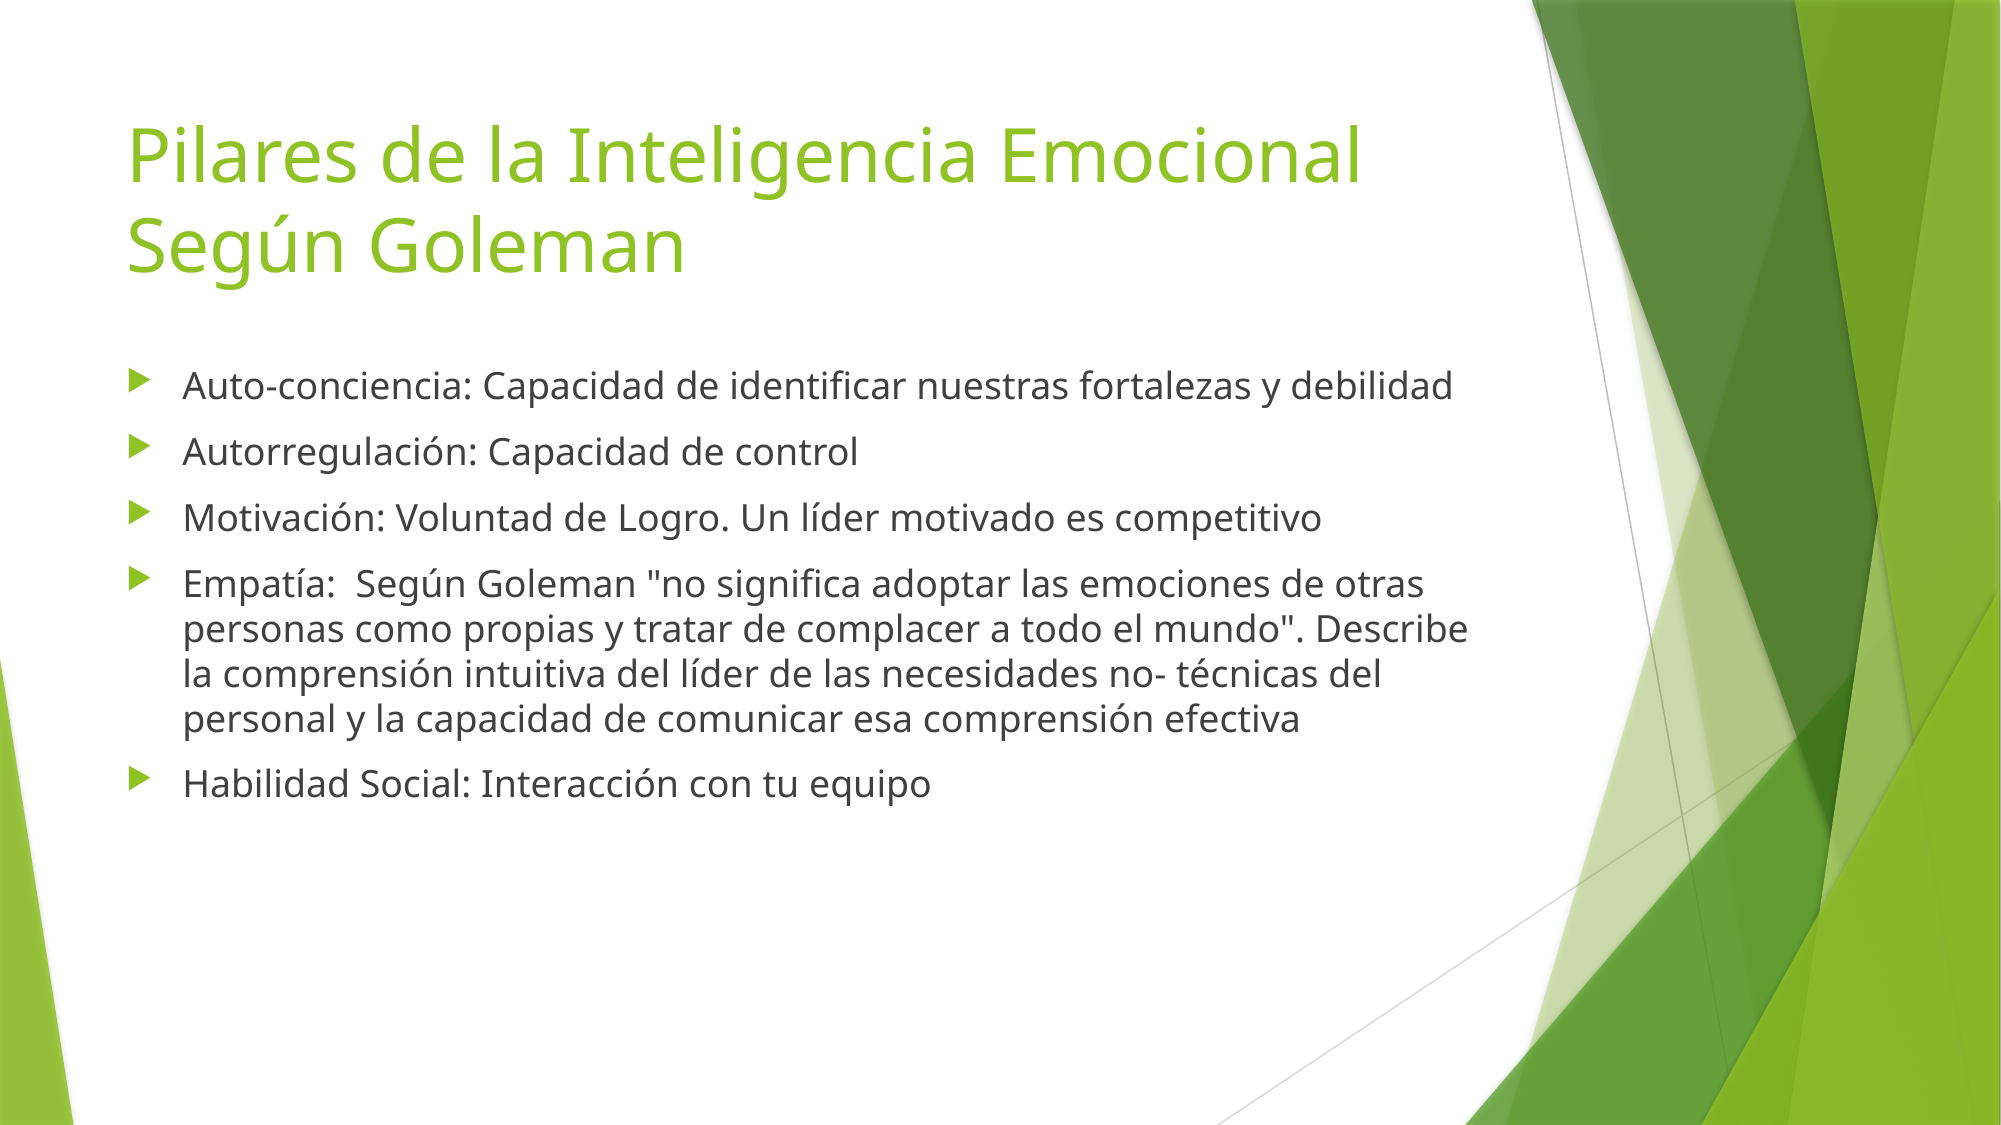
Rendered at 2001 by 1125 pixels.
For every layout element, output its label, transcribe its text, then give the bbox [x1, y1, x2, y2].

title Pilares de la Inteligencia Emocional Según Goleman [111, 99, 1522, 317]
list Auto-conciencia: Capacidad de identificar nuestras fortalezas y debilidad Autorregulación: Capacidad de control Motivación: Voluntad de Logro. Un líder motivado es competitivo Empatía: Según Goleman "no significa adoptar las emociones de otras personas como propias y tratar de complacer a todo el mundo". Describe la comprensión intuitiva del líder de las necesidades no- técnicas del personal y la capacidad de comunicar esa comprensión efectiva Habilidad Social: Interacción con tu equipo [111, 354, 1522, 992]
